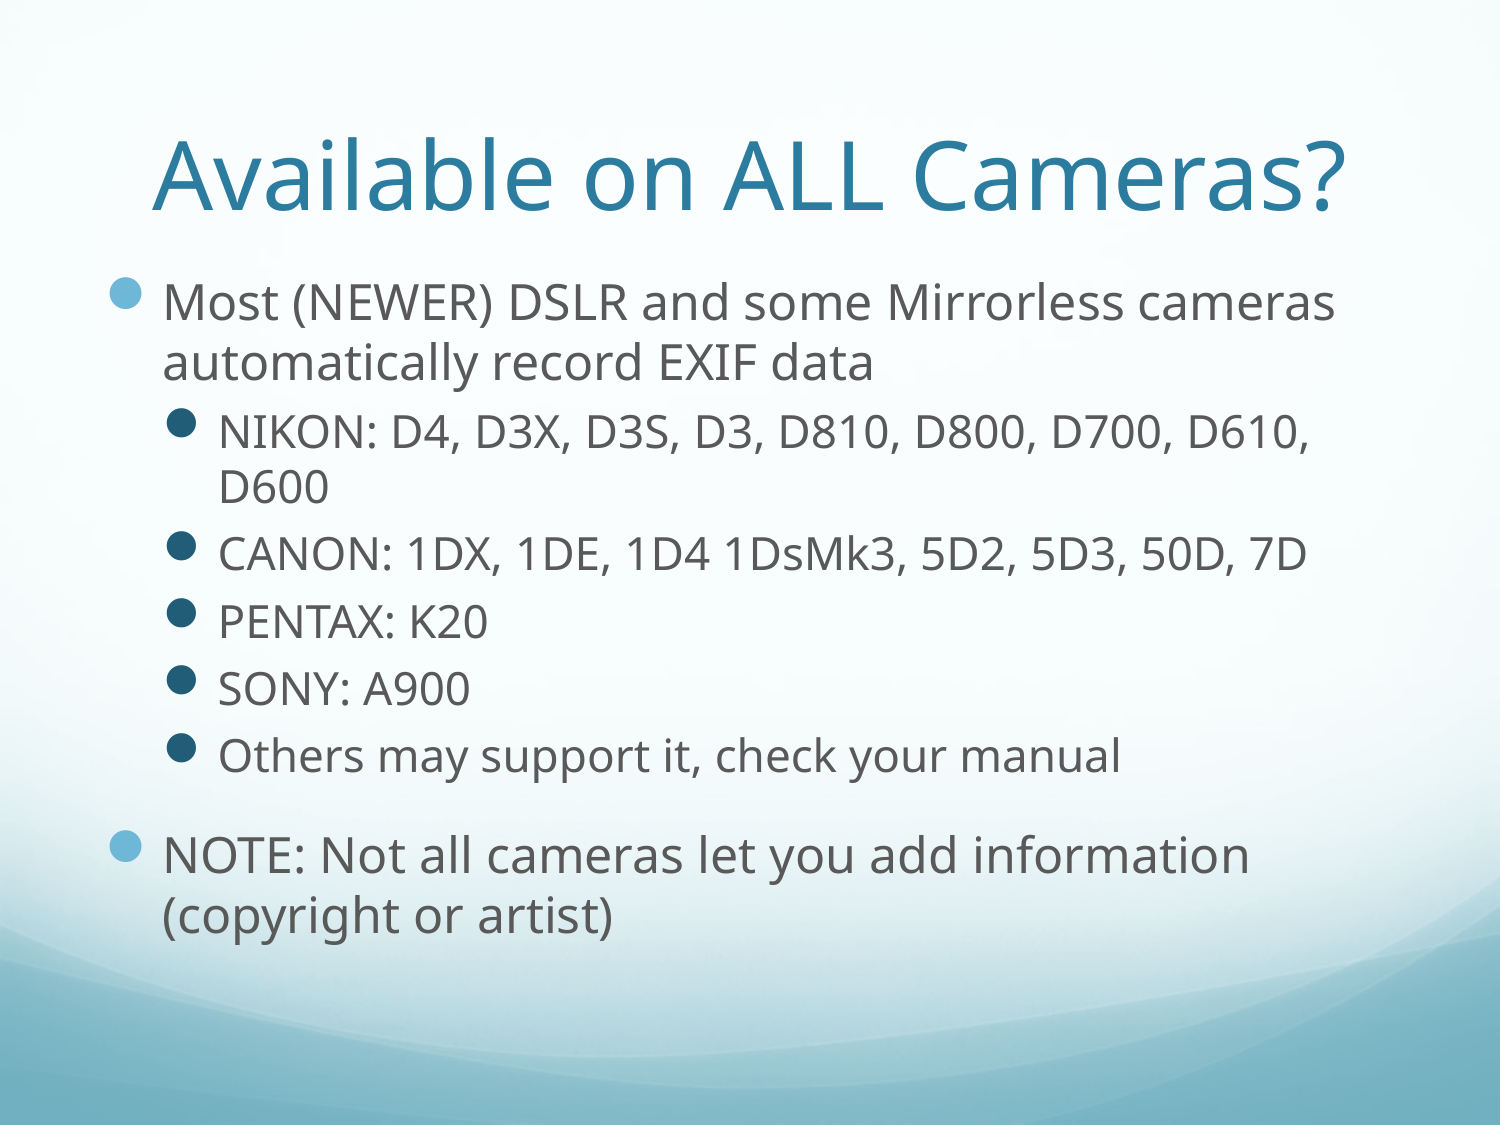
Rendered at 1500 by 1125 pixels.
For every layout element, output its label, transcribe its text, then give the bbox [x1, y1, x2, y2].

list Most (NEWER) DSLR and some Mirrorless cameras automatically record EXIF data NIKON: D4, D3X, D3S, D3, D810, D800, D700, D610, D600 CANON: 1DX, 1DE, 1D4 1DsMk3, 5D2, 5D3, 50D, 7D PENTAX: K20 SONY: A900 Others may support it, check your manual NOTE: Not all cameras let you add information (copyright or artist) [90, 262, 1410, 975]
title Available on ALL Cameras? [90, 17, 1410, 237]
